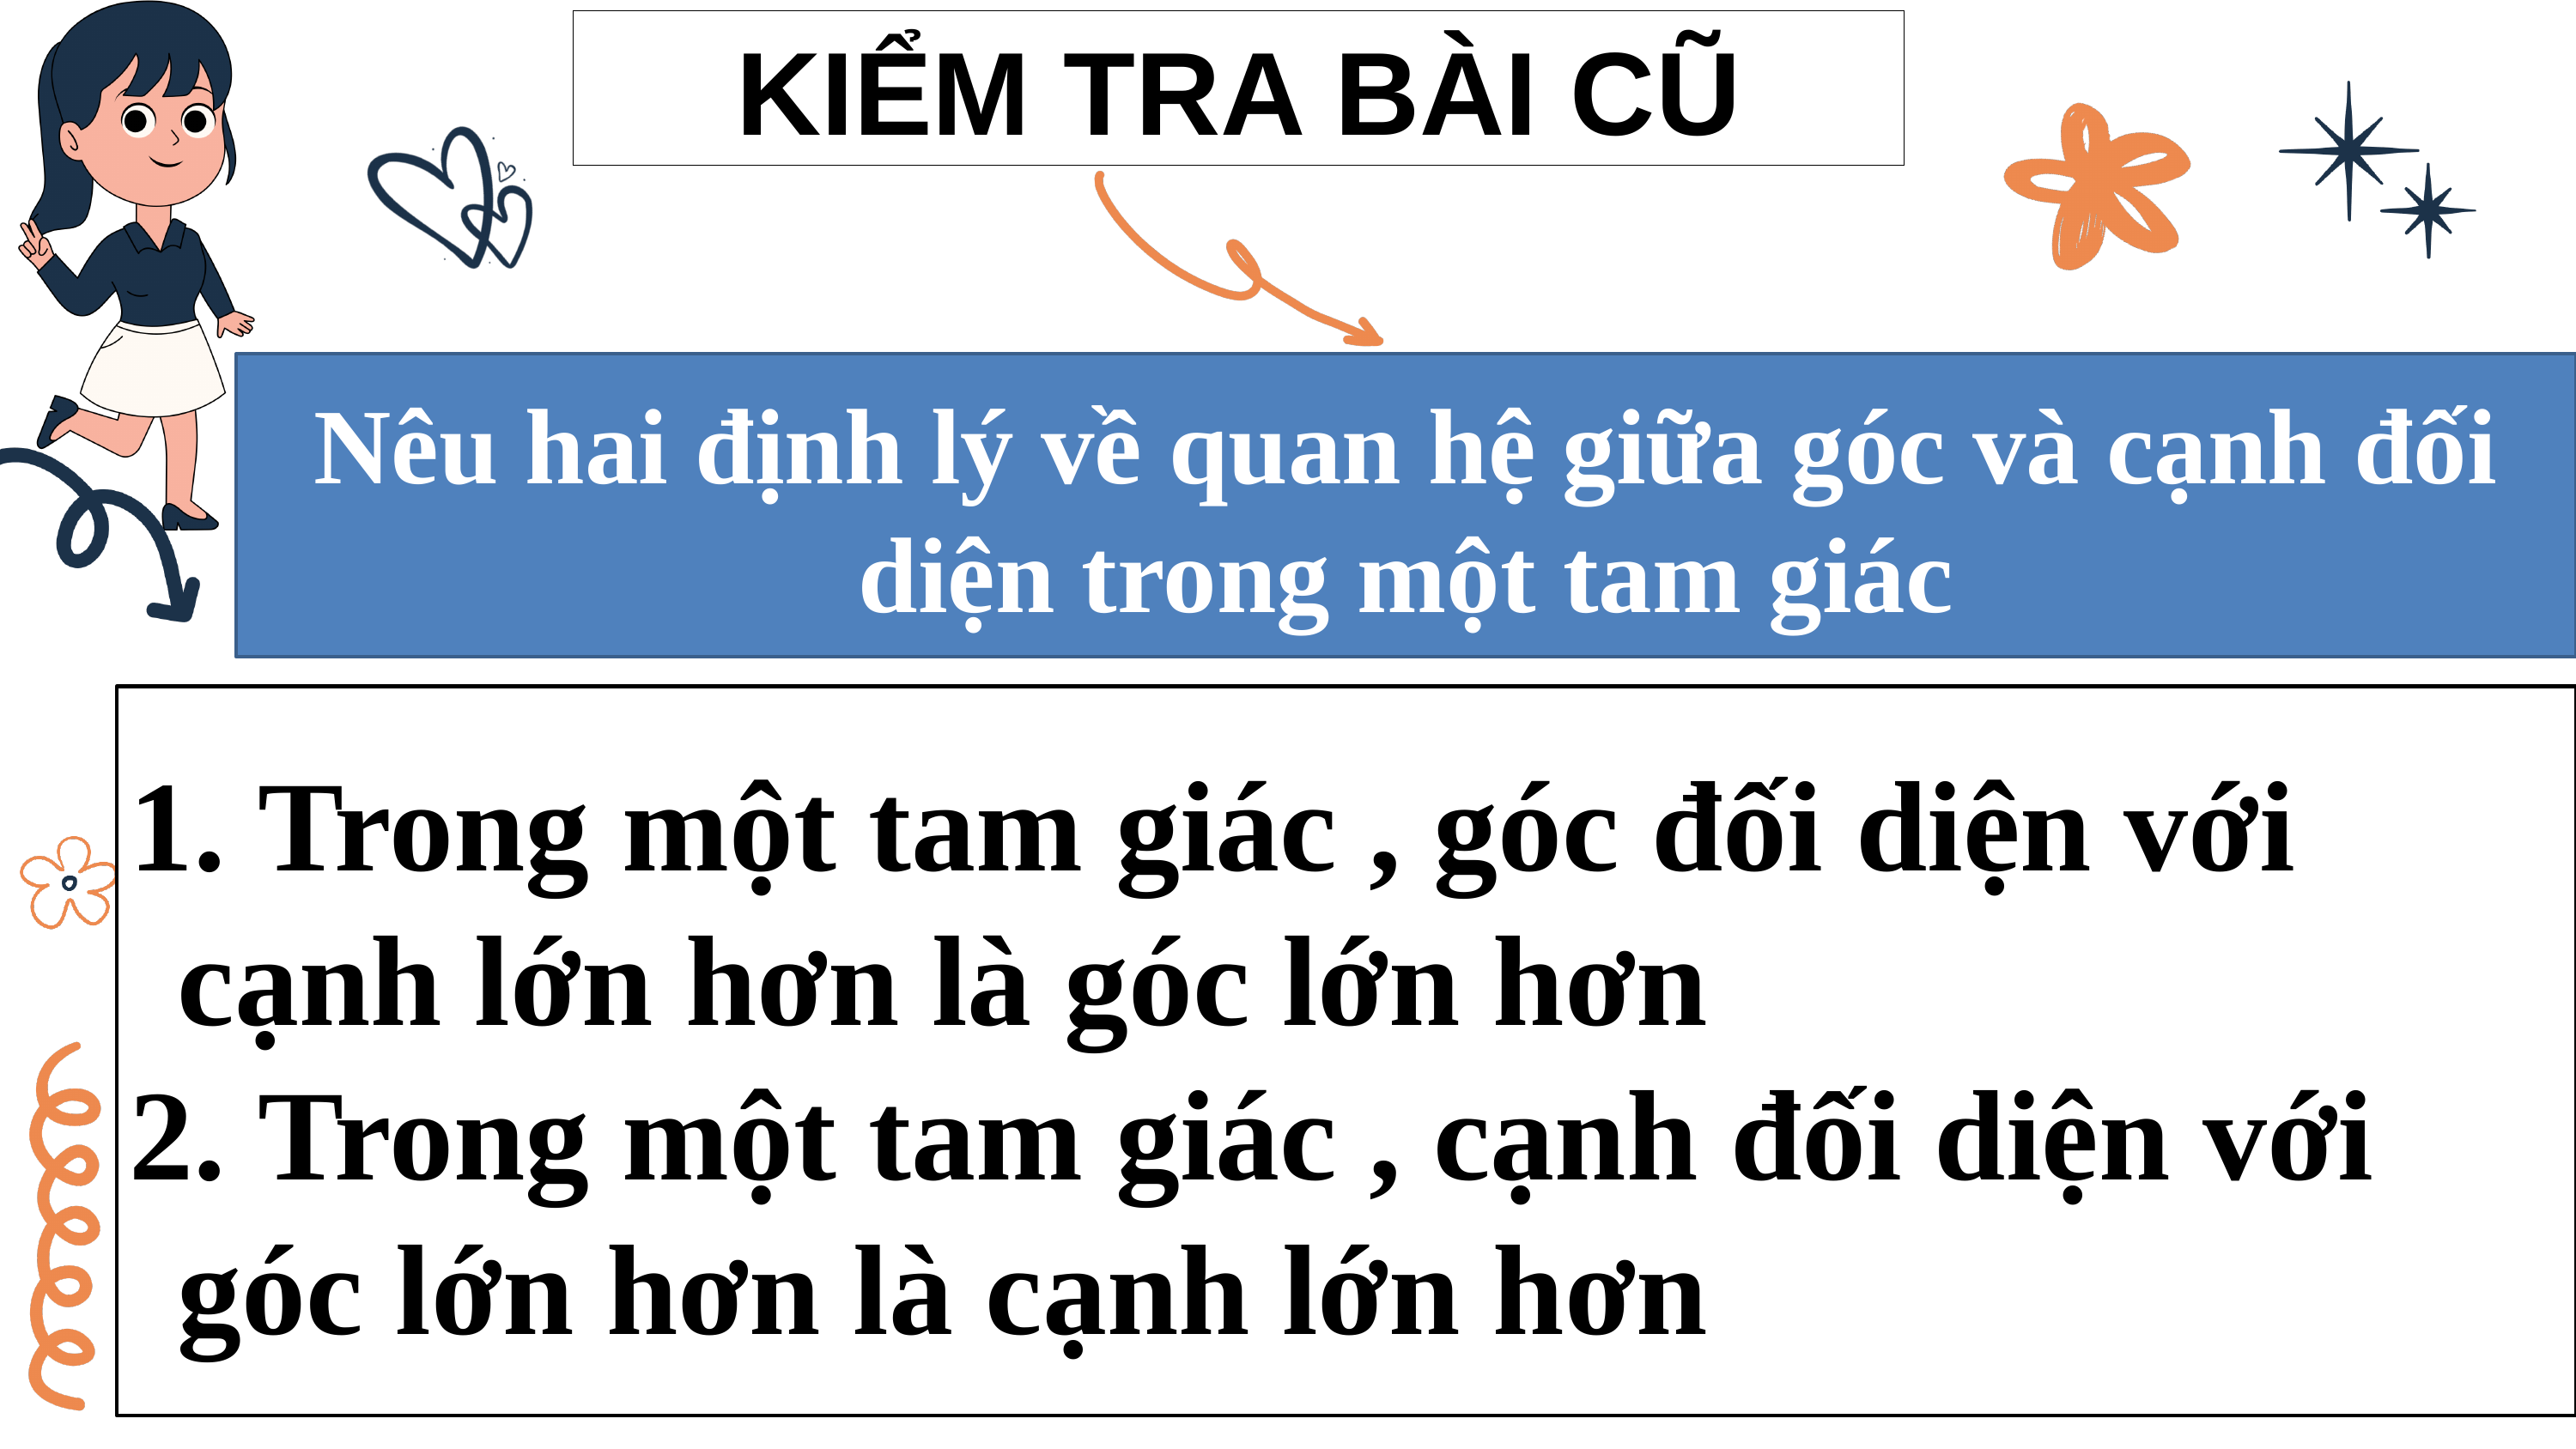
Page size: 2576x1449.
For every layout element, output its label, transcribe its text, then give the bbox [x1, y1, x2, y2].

picture [1094, 156, 1383, 360]
text_box Nêu hai định lý về quan hệ giữa góc và cạnh đối diện trong một tam giác [234, 352, 2576, 658]
text_box Trong một tam giác , góc đối diện với cạnh lớn hơn là góc lớn hơn Trong một tam giác , cạnh đối diện với góc lớn hơn là cạnh lớn hơn [115, 684, 2576, 1417]
text_box KIỂM TRA BÀI CŨ [573, 10, 1905, 166]
picture [25, 1040, 103, 1411]
picture [2278, 80, 2476, 259]
picture [17, 835, 122, 930]
picture [327, 81, 561, 326]
picture [0, 0, 256, 622]
picture [1978, 81, 2216, 308]
